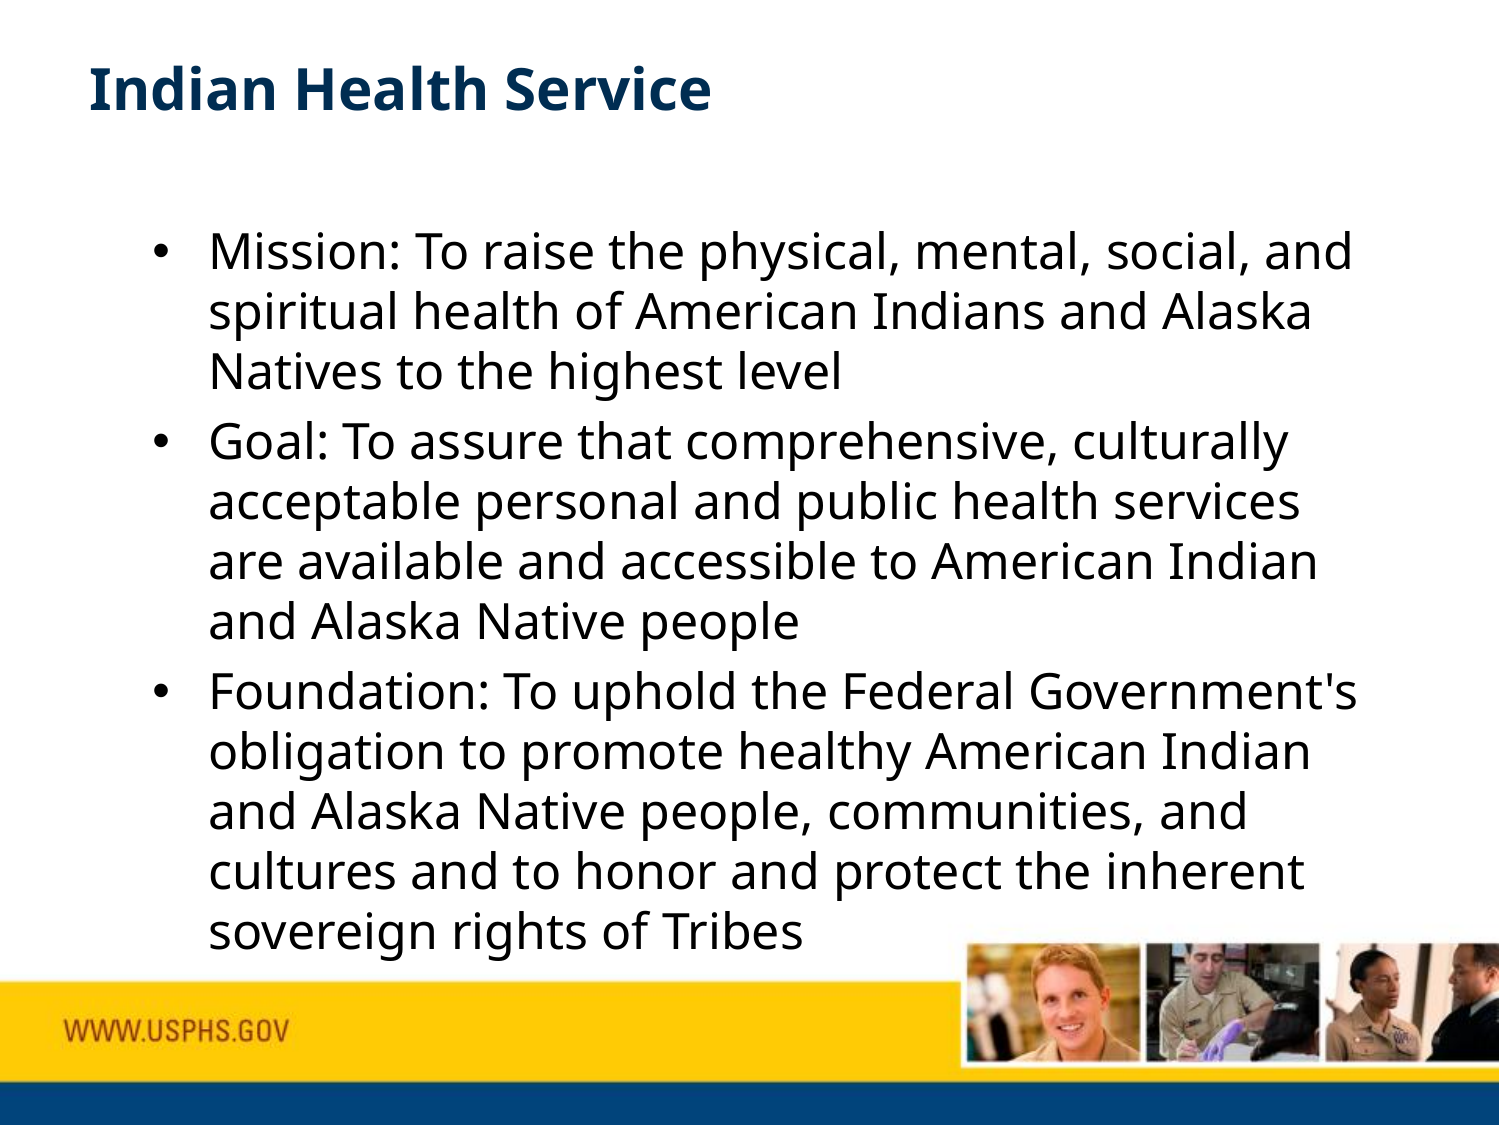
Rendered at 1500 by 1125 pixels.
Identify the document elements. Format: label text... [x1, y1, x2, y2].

title Indian Health Service [75, 45, 1425, 233]
picture [0, 0, 1499, 1125]
list Mission: To raise the physical, mental, social, and spiritual health of American Indians and Alaska Natives to the highest level Goal: To assure that comprehensive, culturally acceptable personal and public health services are available and accessible to American Indian and Alaska Native people Foundation: To uphold the Federal Government's obligation to promote healthy American Indian and Alaska Native people, communities, and cultures and to honor and protect the inherent sovereign rights of Tribes [137, 212, 1388, 955]
